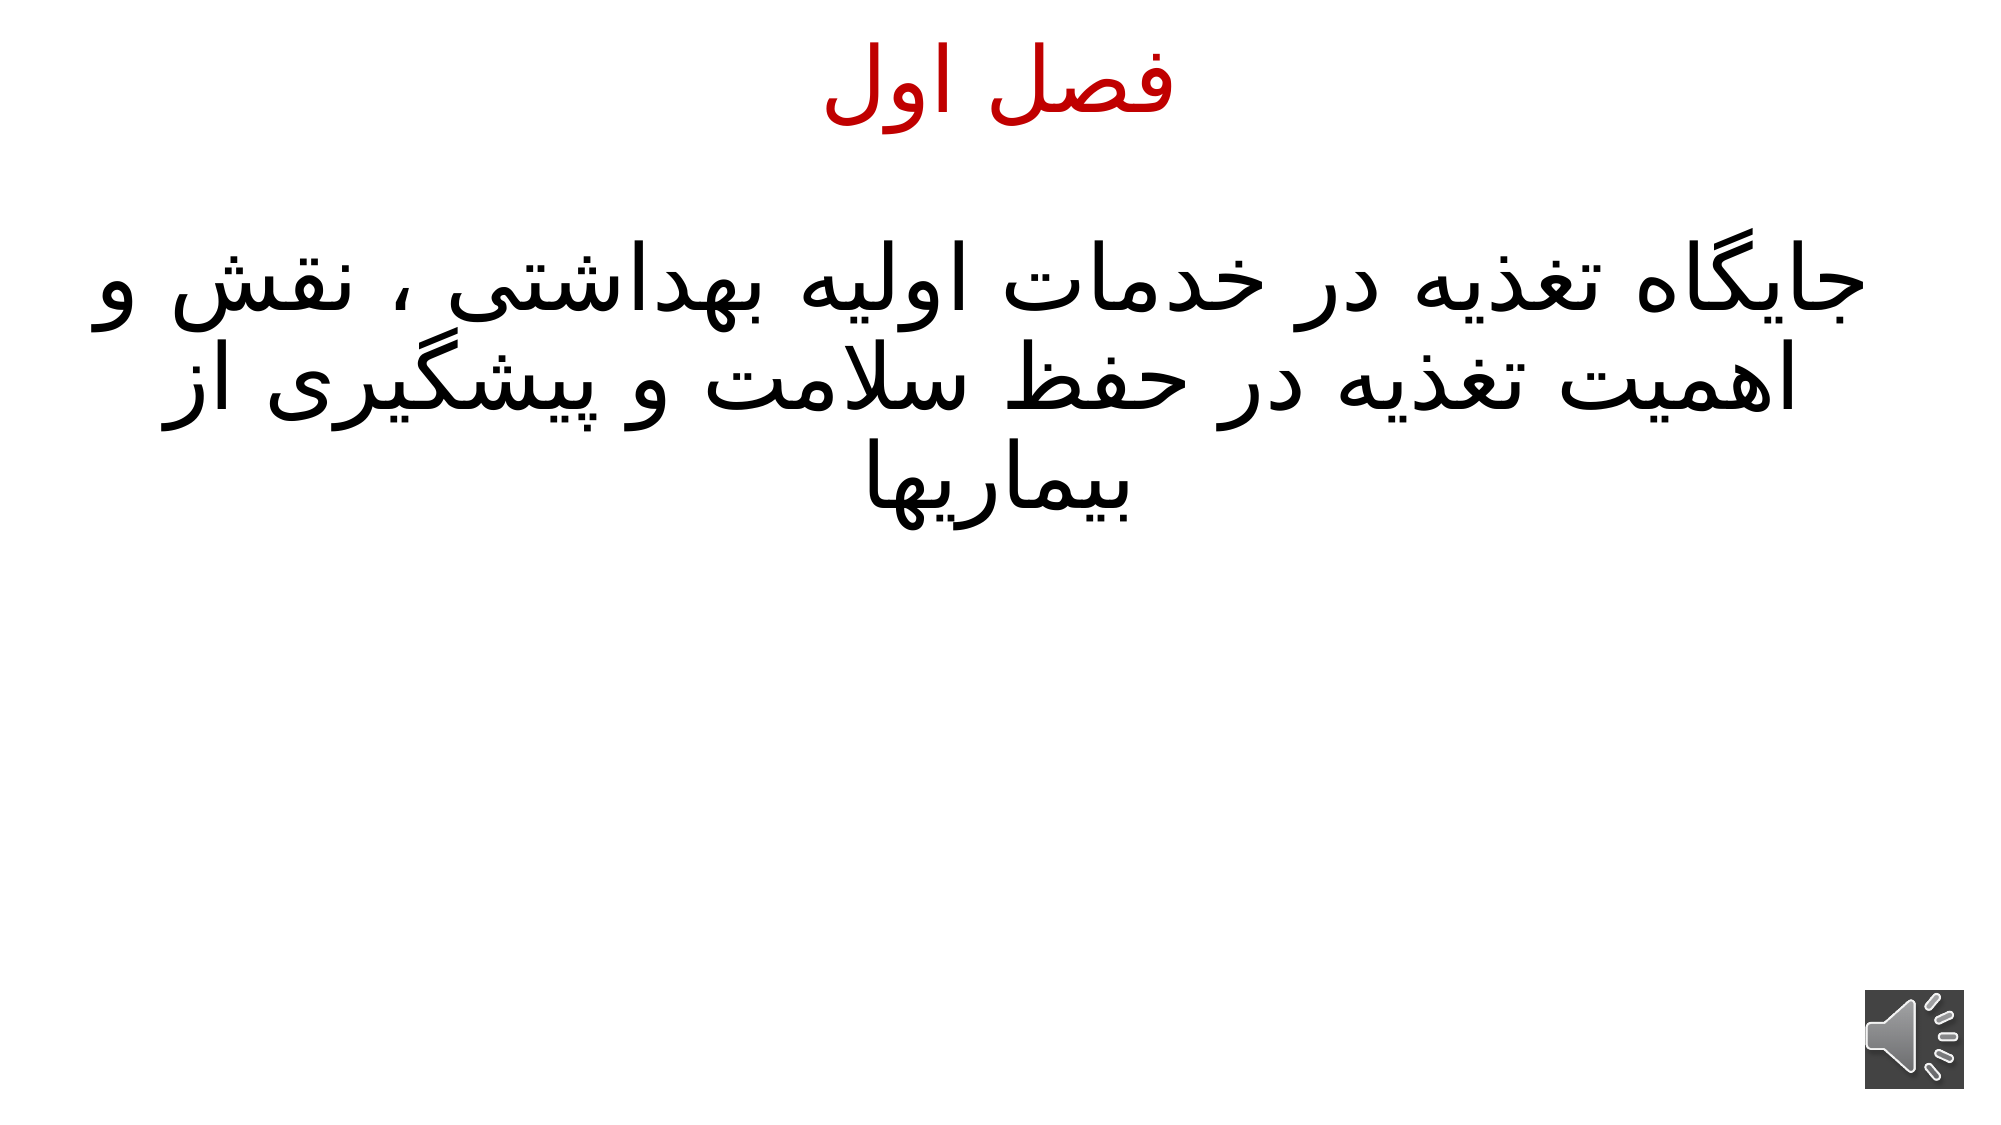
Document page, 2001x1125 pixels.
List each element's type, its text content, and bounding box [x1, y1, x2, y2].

title فصل اول جایگاه تغذیه در خدمات اولیه بهداشتی ، نقش و اهمیت تغذیه در حفظ سلامت و پیشگیری از بیماریها [57, 105, 1912, 536]
picture [1864, 989, 1965, 1090]
